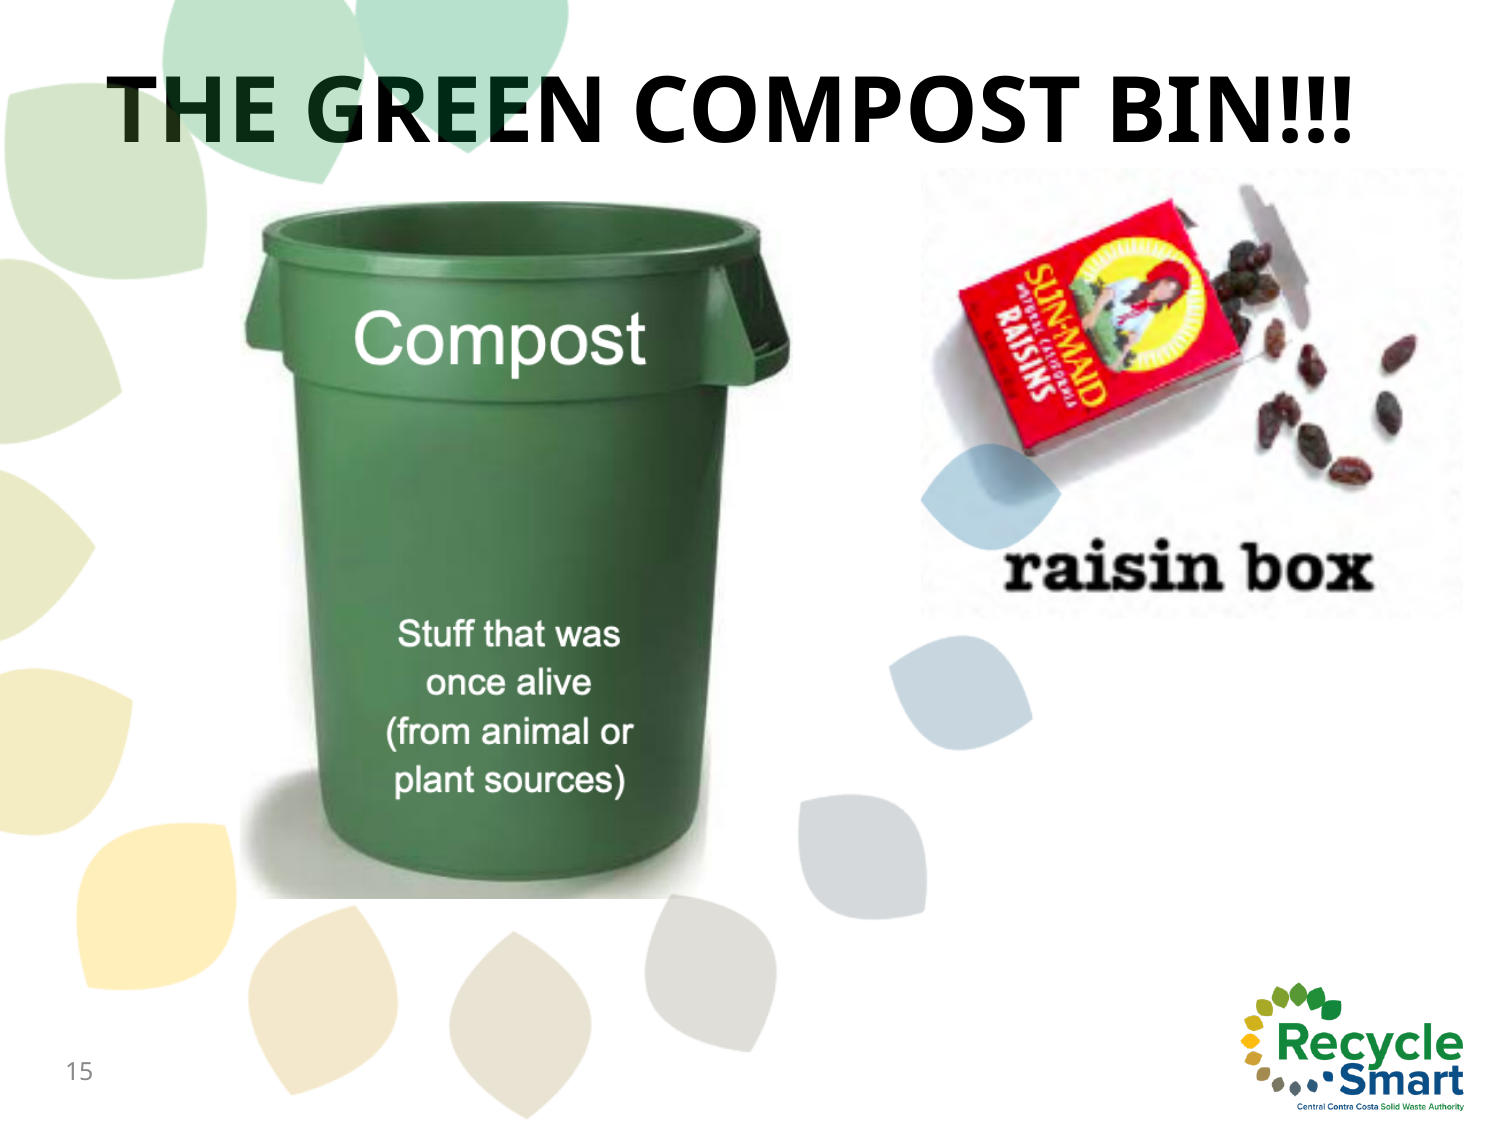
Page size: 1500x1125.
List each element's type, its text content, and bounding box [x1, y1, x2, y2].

picture [1240, 982, 1464, 1111]
picture [0, 0, 1464, 1125]
title THE GREEN COMPOST BIN!!! [978, 0, 1425, 166]
